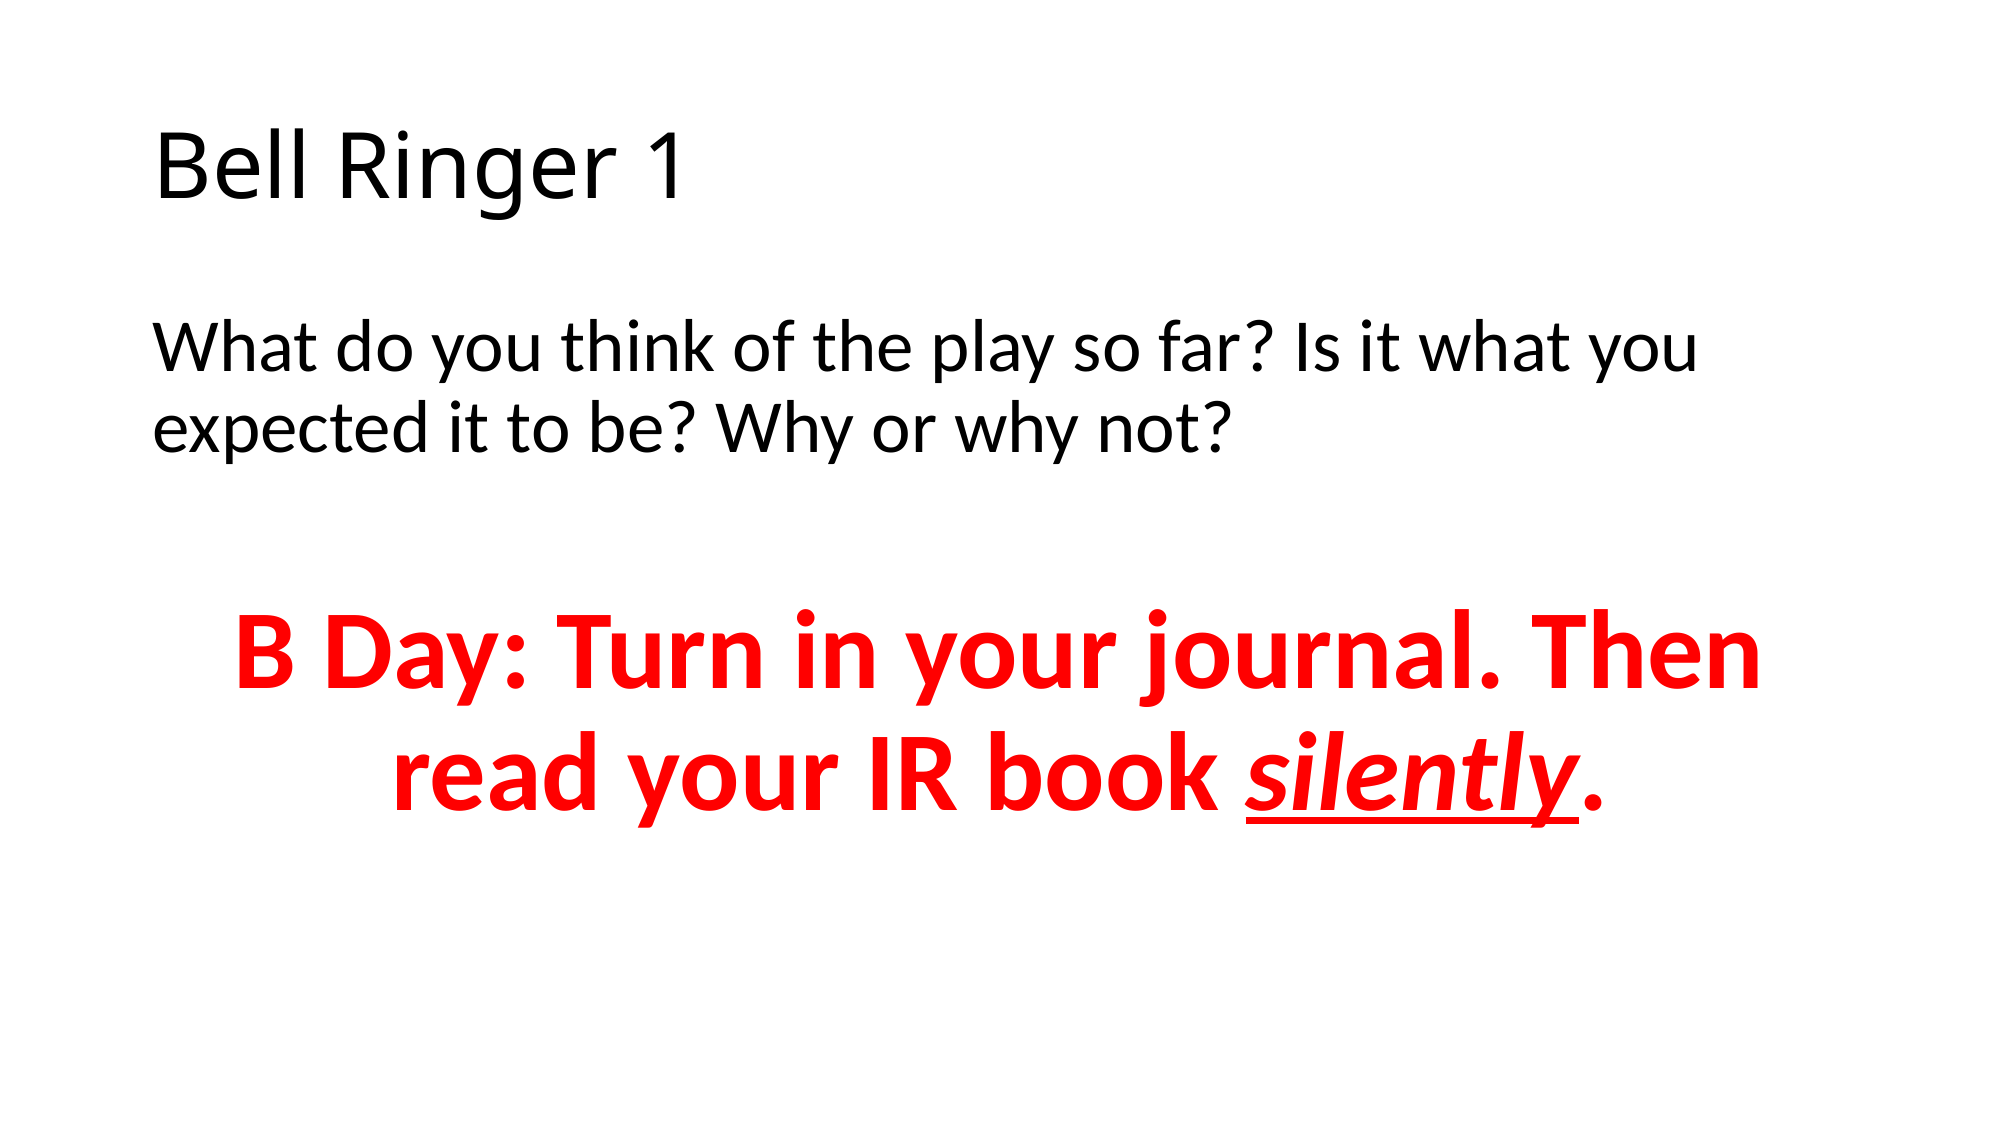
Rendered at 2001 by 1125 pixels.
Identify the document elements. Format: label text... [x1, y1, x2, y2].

list What do you think of the play so far? Is it what you expected it to be? Why or why not? B Day: Turn in your journal. Then read your IR book silently. [137, 299, 1863, 1014]
title Bell Ringer 1 [137, 59, 1863, 278]
